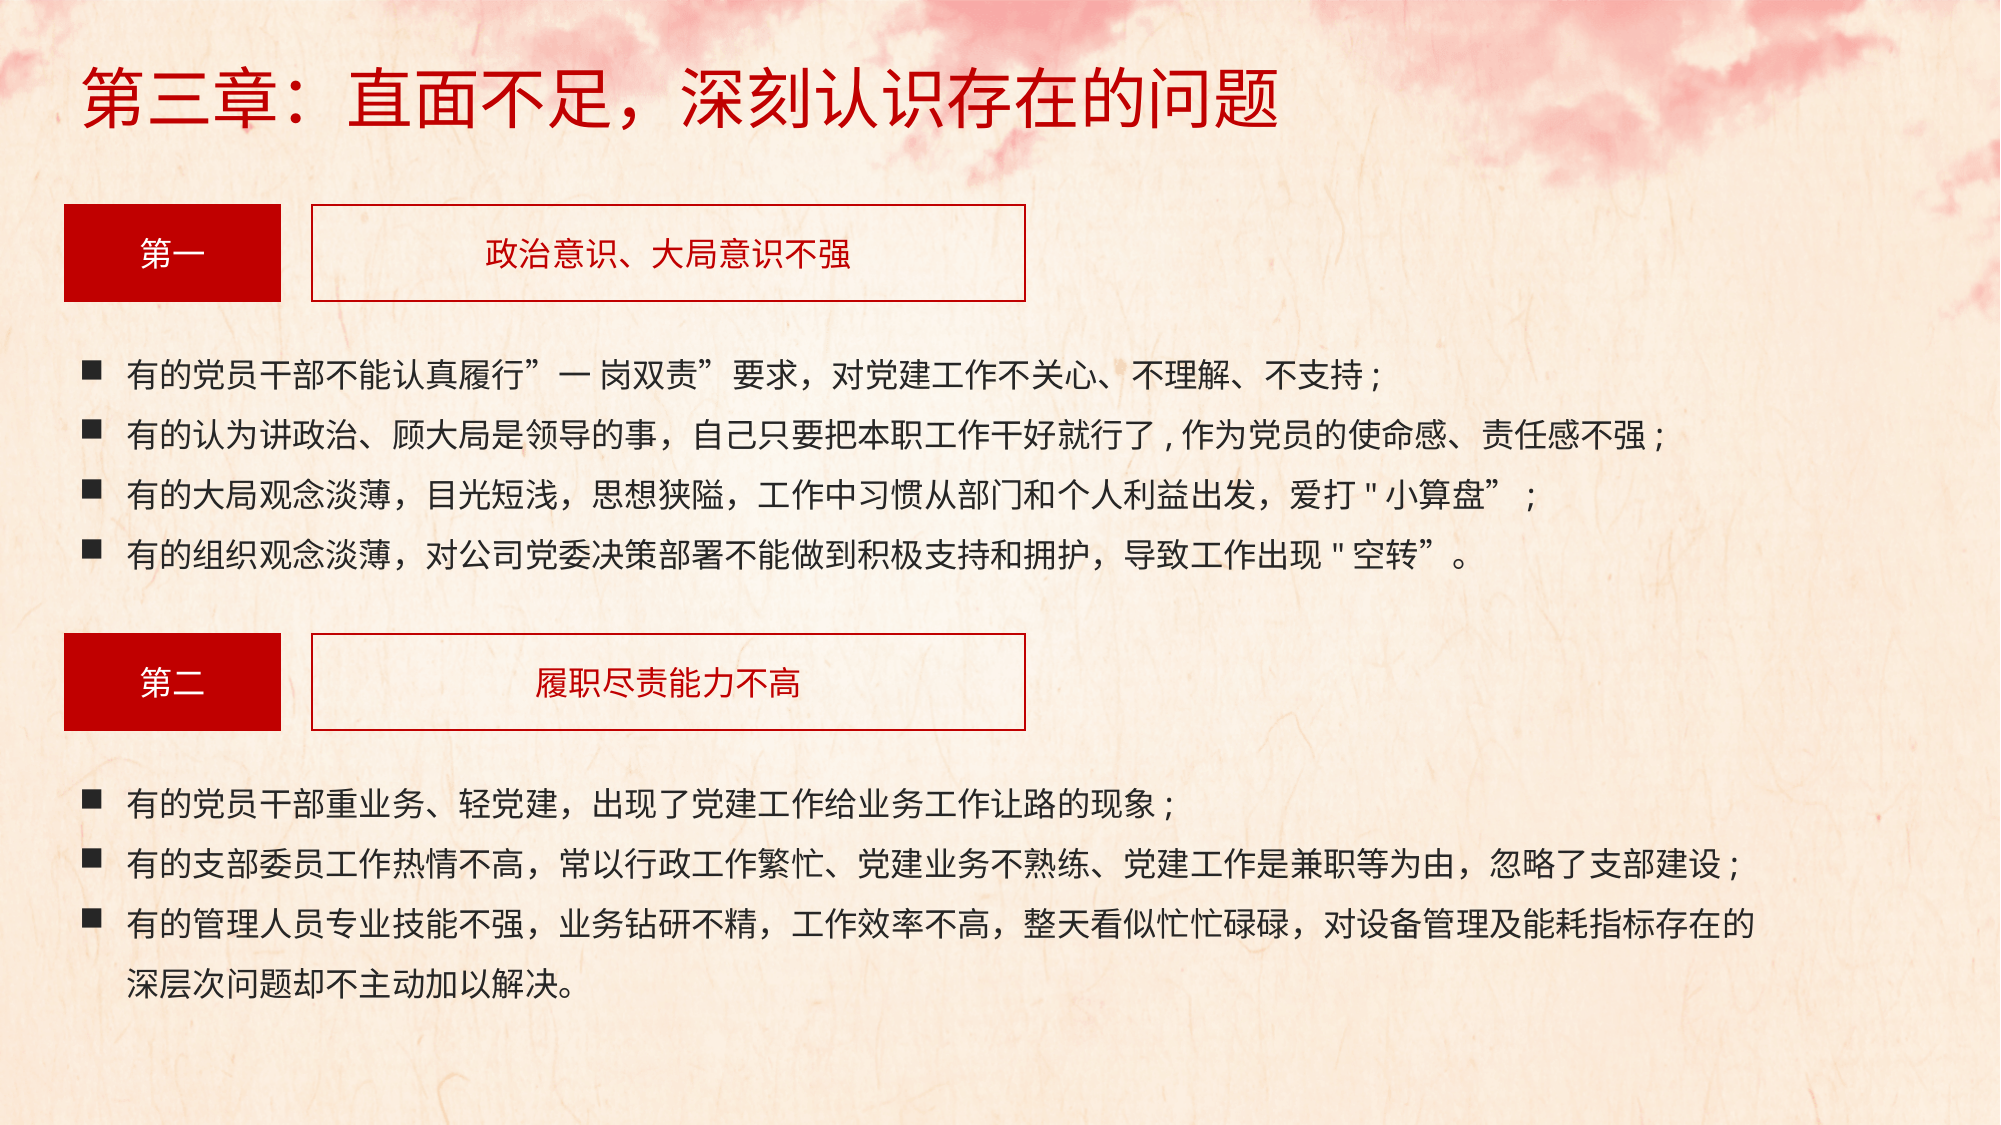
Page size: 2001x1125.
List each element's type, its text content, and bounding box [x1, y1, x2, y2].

text_box 政治意识、大局意识不强 [311, 204, 1026, 302]
text_box 第三章：直面不足，深刻认识存在的问题 [64, 49, 1588, 145]
picture [0, 0, 2000, 1125]
text_box 履职尽责能力不高 [311, 633, 1026, 731]
text_box 第二 [64, 633, 281, 731]
text_box 第一 [64, 204, 281, 302]
text_box 有的党员干部重业务、轻党建，出现了党建工作给业务工作让路的现象; 有的支部委员工作热情不高，常以行政工作繁忙、党建业务不熟练、党建工作是兼职等为由，忽略了支部建设; 有的管理人员专业技能不强，业务钻研不精，工作效率不高，整天看似忙忙碌碌，对设备管理及能耗指标存在的深层次问题却不主动加以解决。 [64, 755, 1793, 1011]
text_box 有的党员干部不能认真履行”一 岗双责”要求，对党建工作不关心、不理解、不支持; 有的认为讲政治、顾大局是领导的事，自己只要把本职工作干好就行了,作为党员的使命感、责任感不强; 有的大局观念淡薄，目光短浅，思想狭隘，工作中习惯从部门和个人利益出发，爱打"小算盘”; 有的组织观念淡薄，对公司党委决策部署不能做到积极支持和拥护，导致工作出现"空转”。 [64, 326, 1838, 582]
